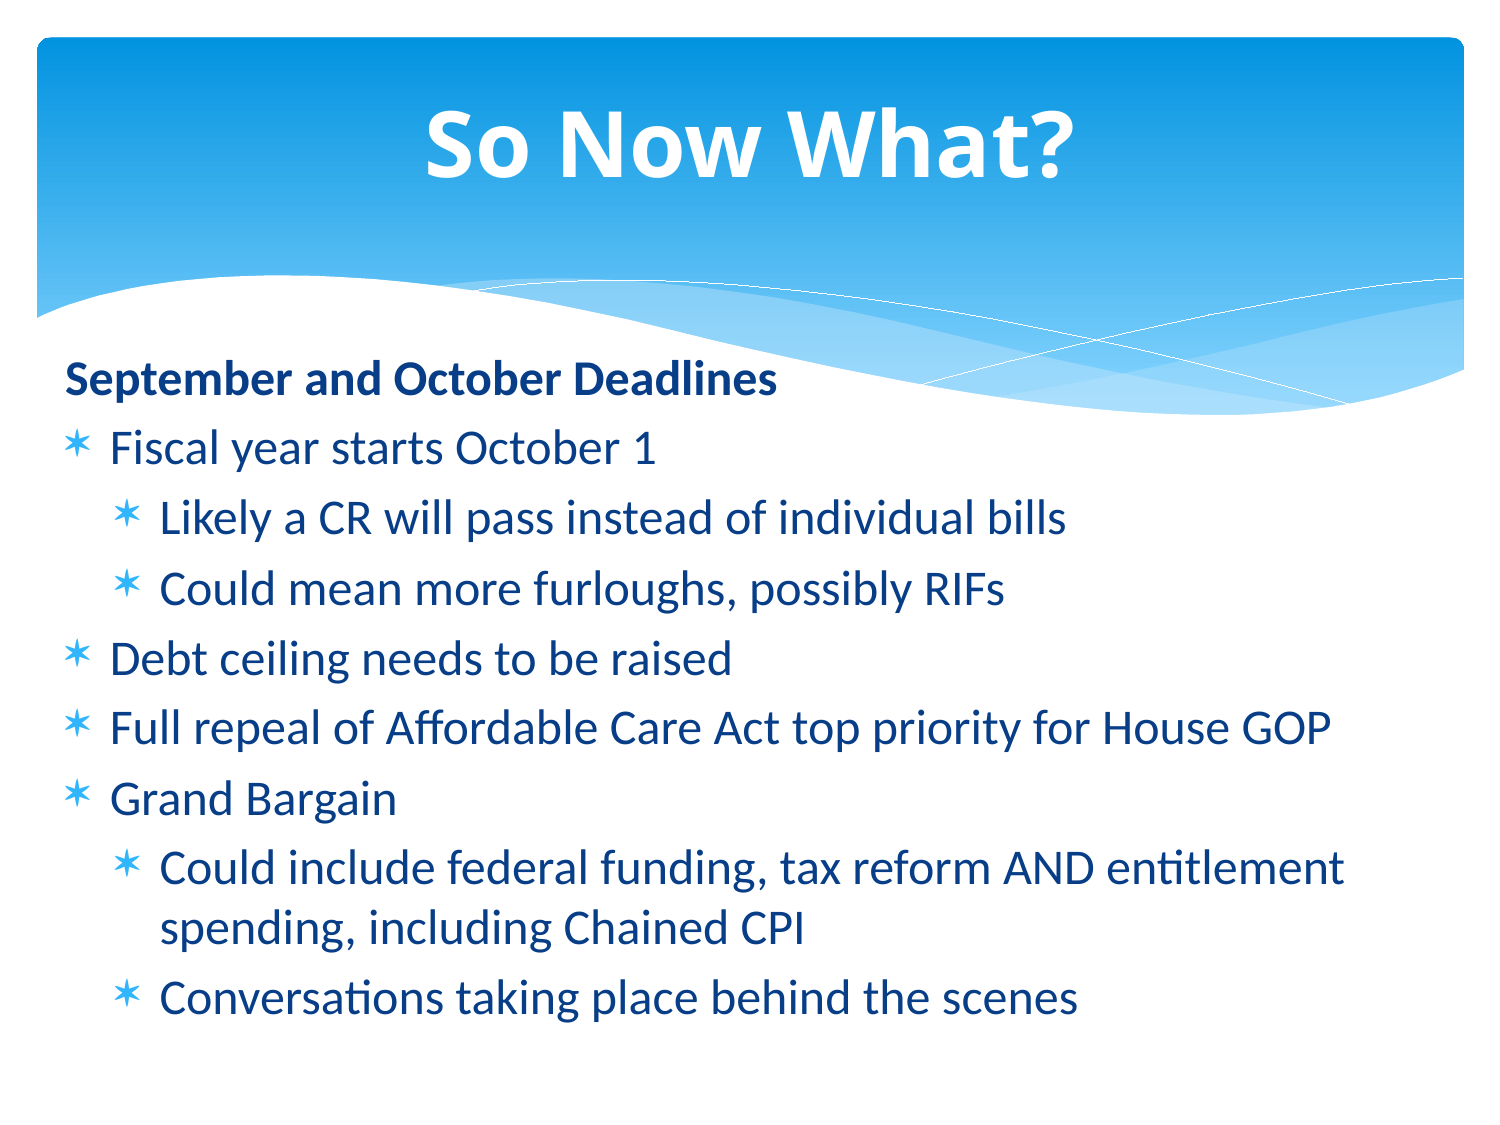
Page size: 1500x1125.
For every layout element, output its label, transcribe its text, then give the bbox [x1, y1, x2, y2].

list September and October Deadlines Fiscal year starts October 1 Likely a CR will pass instead of individual bills Could mean more furloughs, possibly RIFs Debt ceiling needs to be raised Full repeal of Affordable Care Act top priority for House GOP Grand Bargain Could include federal funding, tax reform AND entitlement spending, including Chained CPI Conversations taking place behind the scenes [50, 337, 1450, 1063]
title So Now What? [75, 50, 1425, 233]
